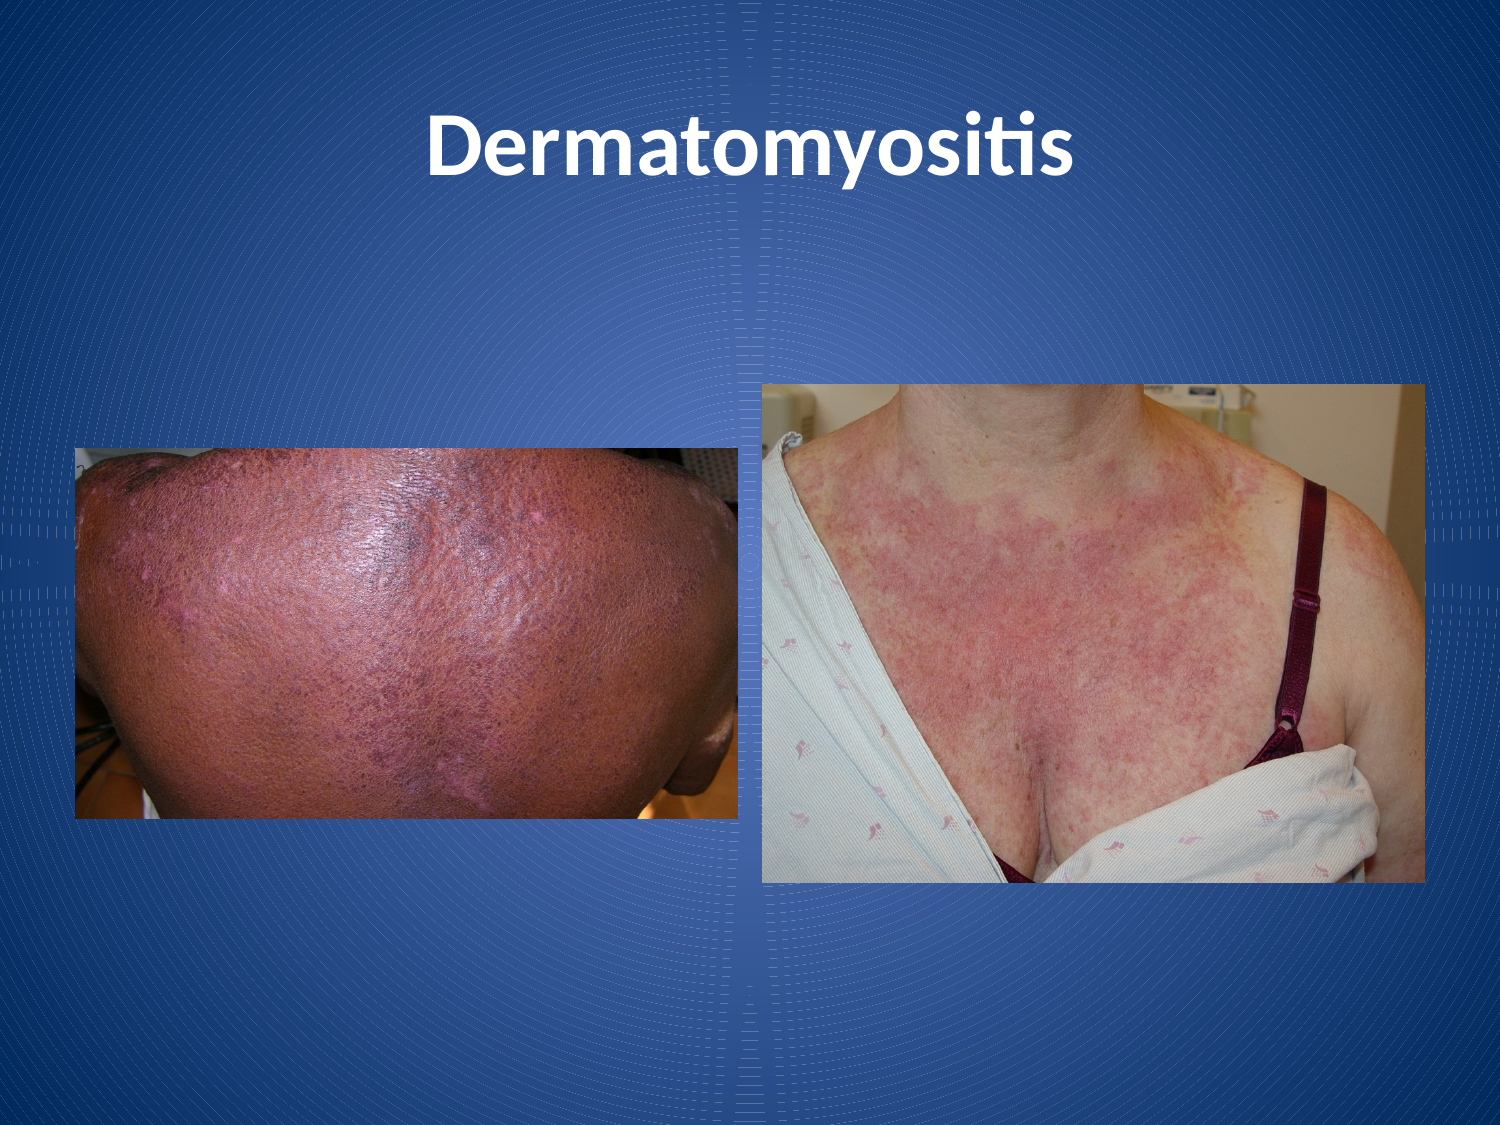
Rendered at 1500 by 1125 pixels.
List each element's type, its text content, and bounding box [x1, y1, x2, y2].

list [762, 384, 1426, 884]
title Dermatomyositis [75, 45, 1425, 233]
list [74, 448, 738, 819]
